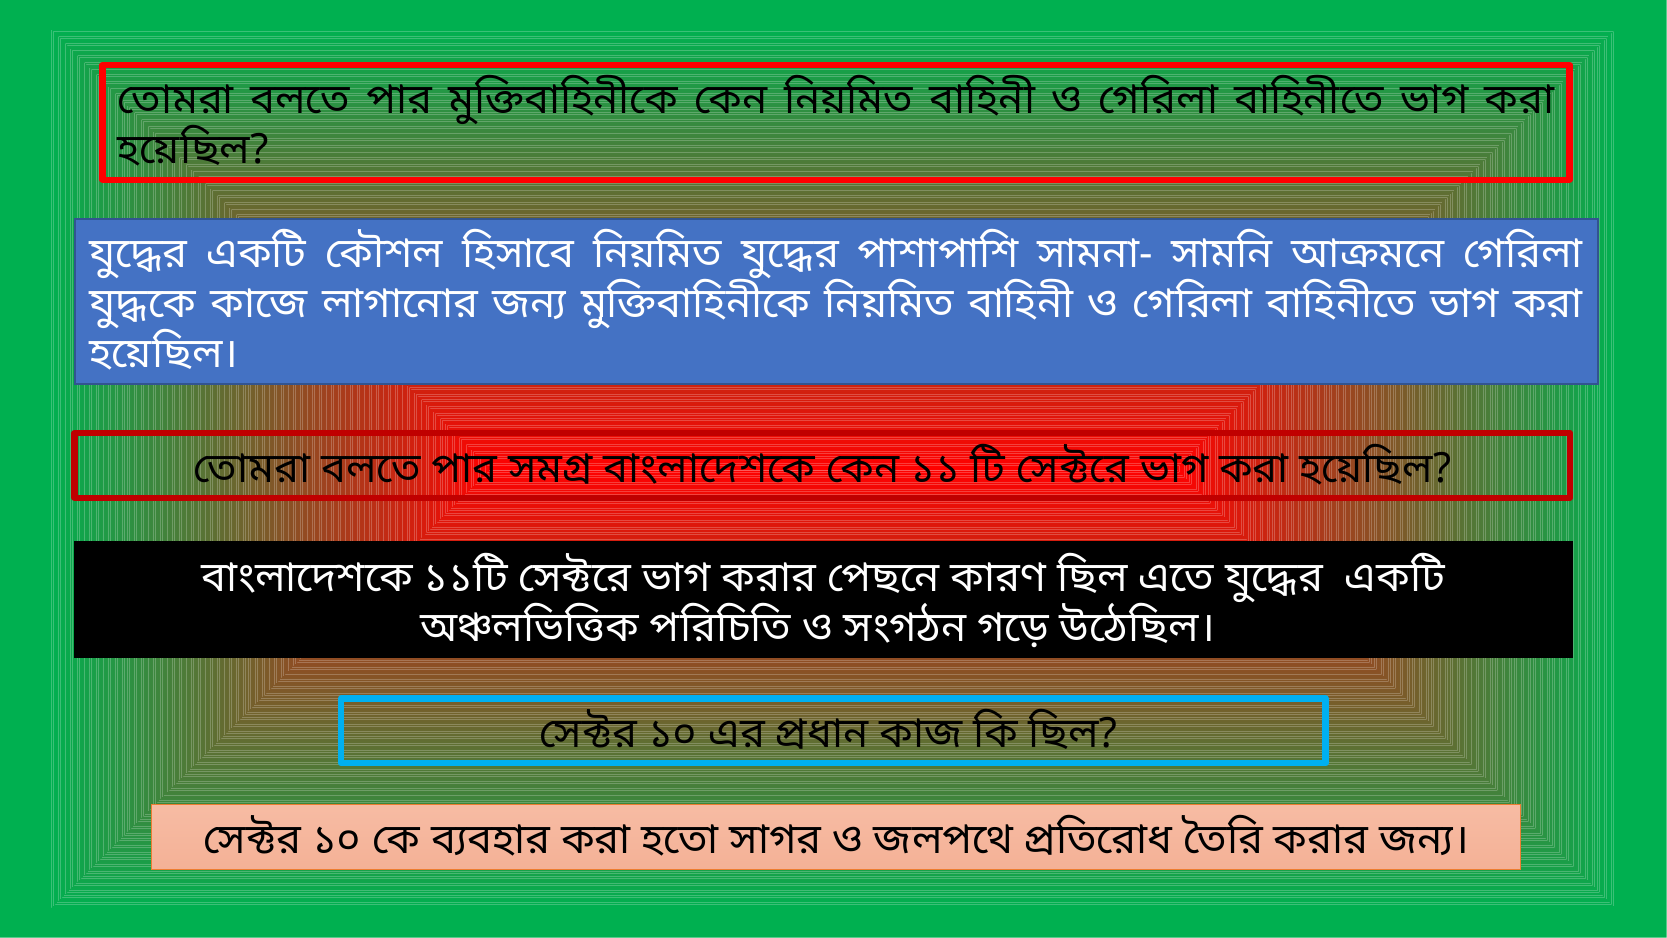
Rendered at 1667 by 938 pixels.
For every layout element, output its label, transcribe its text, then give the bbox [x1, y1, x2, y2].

text_box সেক্টর ১০ কে ব্যবহার করা হতো সাগর ও জলপথে প্রতিরোধ তৈরি করার জন্য। [151, 804, 1521, 870]
text_box যুদ্ধের একটি কৌশল হিসাবে নিয়মিত যুদ্ধের পাশাপাশি সামনা- সামনি আক্রমনে গেরিলা যুদ্ধকে কাজে লাগানোর জন্য মুক্তিবাহিনীকে নিয়মিত বাহিনী ও গেরিলা বাহিনীতে ভাগ করা হয়েছিল। [74, 218, 1599, 385]
text_box সেক্টর ১০ এর প্রধান কাজ কি ছিল? [341, 698, 1326, 764]
text_box বাংলাদেশকে ১১টি সেক্টরে ভাগ করার পেছনে কারণ ছিল এতে যুদ্ধের একটি অঞ্চলভিত্তিক পরিচিতি ও সংগঠন গড়ে উঠেছিল। [74, 541, 1573, 658]
text_box তোমরা বলতে পার সমগ্র বাংলাদেশকে কেন ১১ টি সেক্টরে ভাগ করা হয়েছিল? [74, 432, 1570, 498]
text_box তোমরা বলতে পার মুক্তিবাহিনীকে কেন নিয়মিত বাহিনী ও গেরিলা বাহিনীতে ভাগ করা হয়েছিল? [102, 64, 1570, 180]
